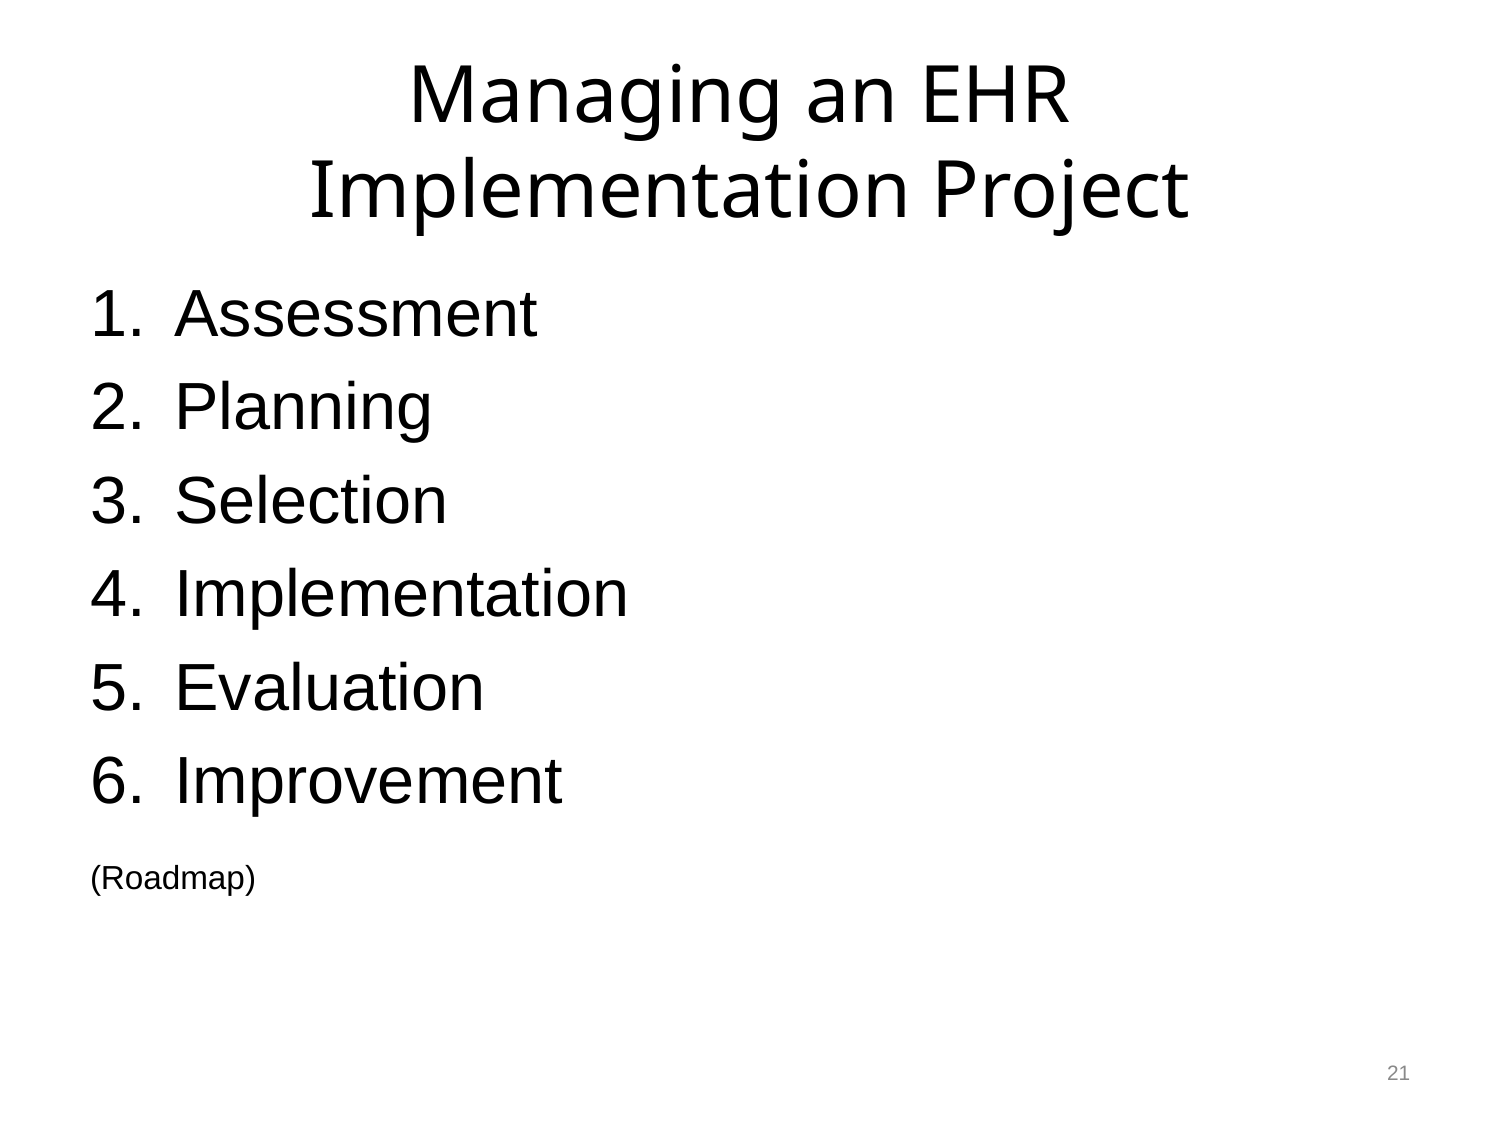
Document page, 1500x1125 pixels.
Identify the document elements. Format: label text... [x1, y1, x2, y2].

list Assessment Planning Selection Implementation Evaluation Improvement (Roadmap) [75, 262, 1425, 1013]
title Managing an EHR Implementation Project [75, 45, 1425, 233]
slide_number 21 [1341, 1027, 1425, 1118]
